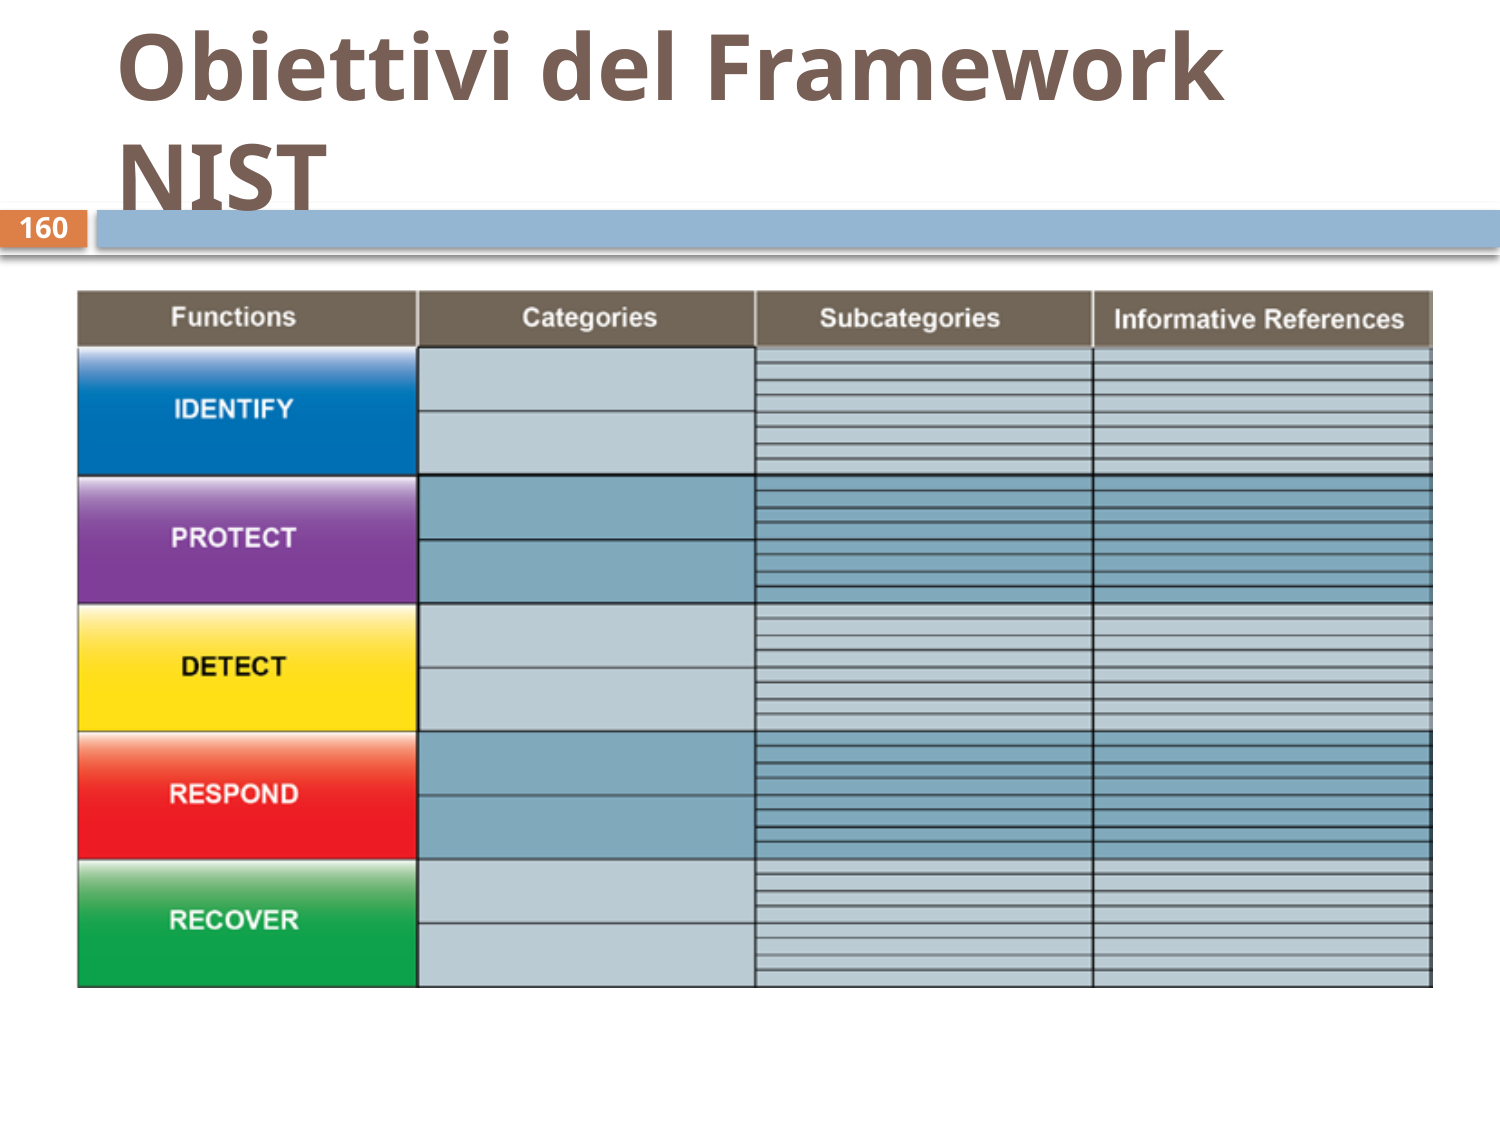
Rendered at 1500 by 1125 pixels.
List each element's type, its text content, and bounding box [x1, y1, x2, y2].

picture [76, 289, 1433, 988]
title Obiettivi del Framework NIST [100, 37, 1438, 200]
slide_number 160 [0, 208, 88, 249]
